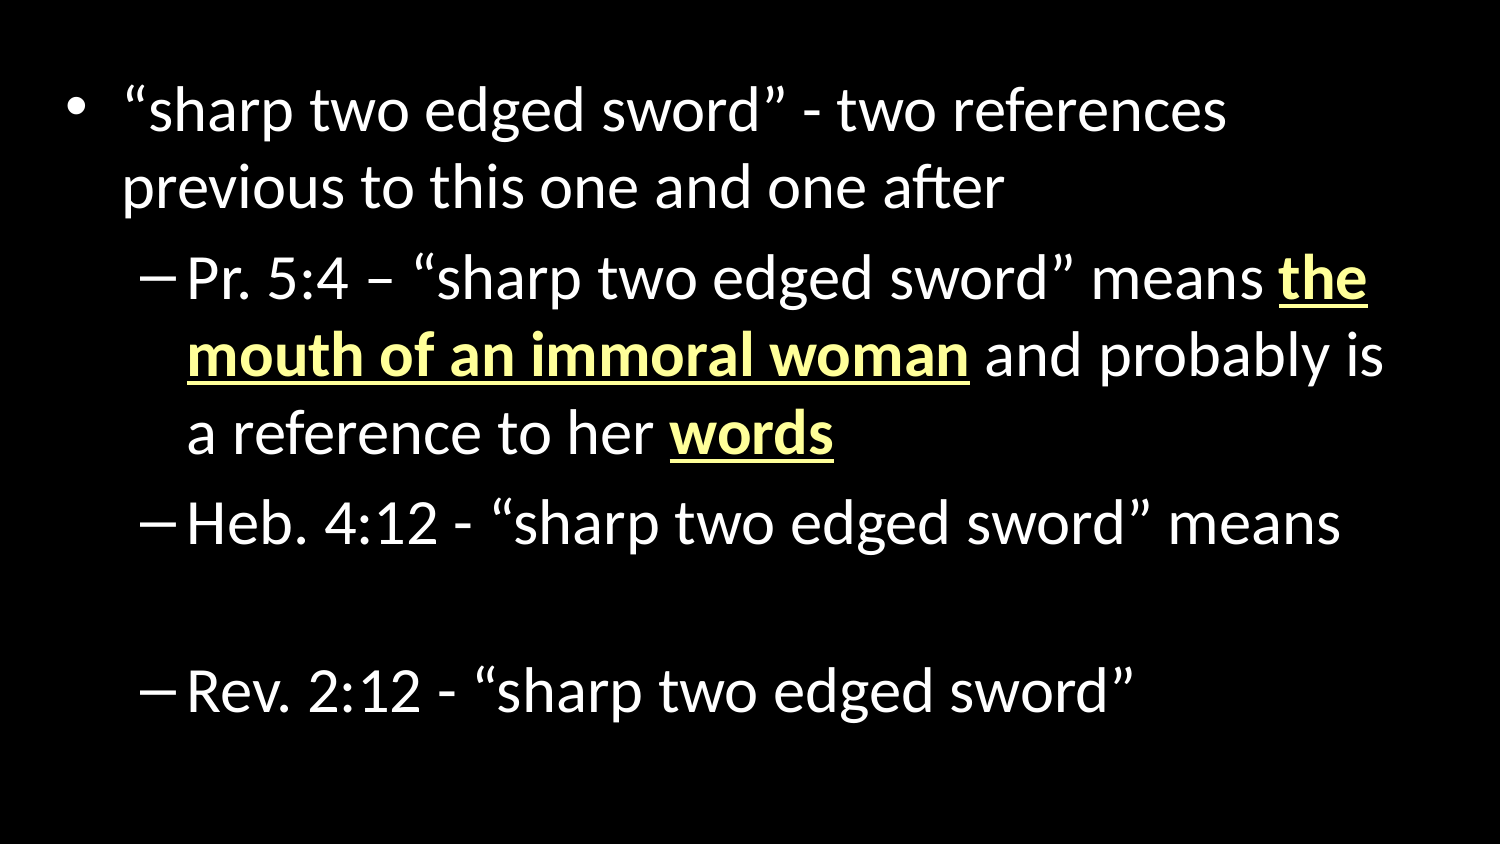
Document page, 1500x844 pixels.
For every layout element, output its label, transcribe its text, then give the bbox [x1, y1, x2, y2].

list “sharp two edged sword” - two references previous to this one and one after Pr. 5:4 – “sharp two edged sword” means the mouth of an immoral woman and probably is a reference to her words Heb. 4:12 - “sharp two edged sword” means the Word of God Rev. 2:12 - “sharp two edged sword” not explained [50, 59, 1438, 810]
